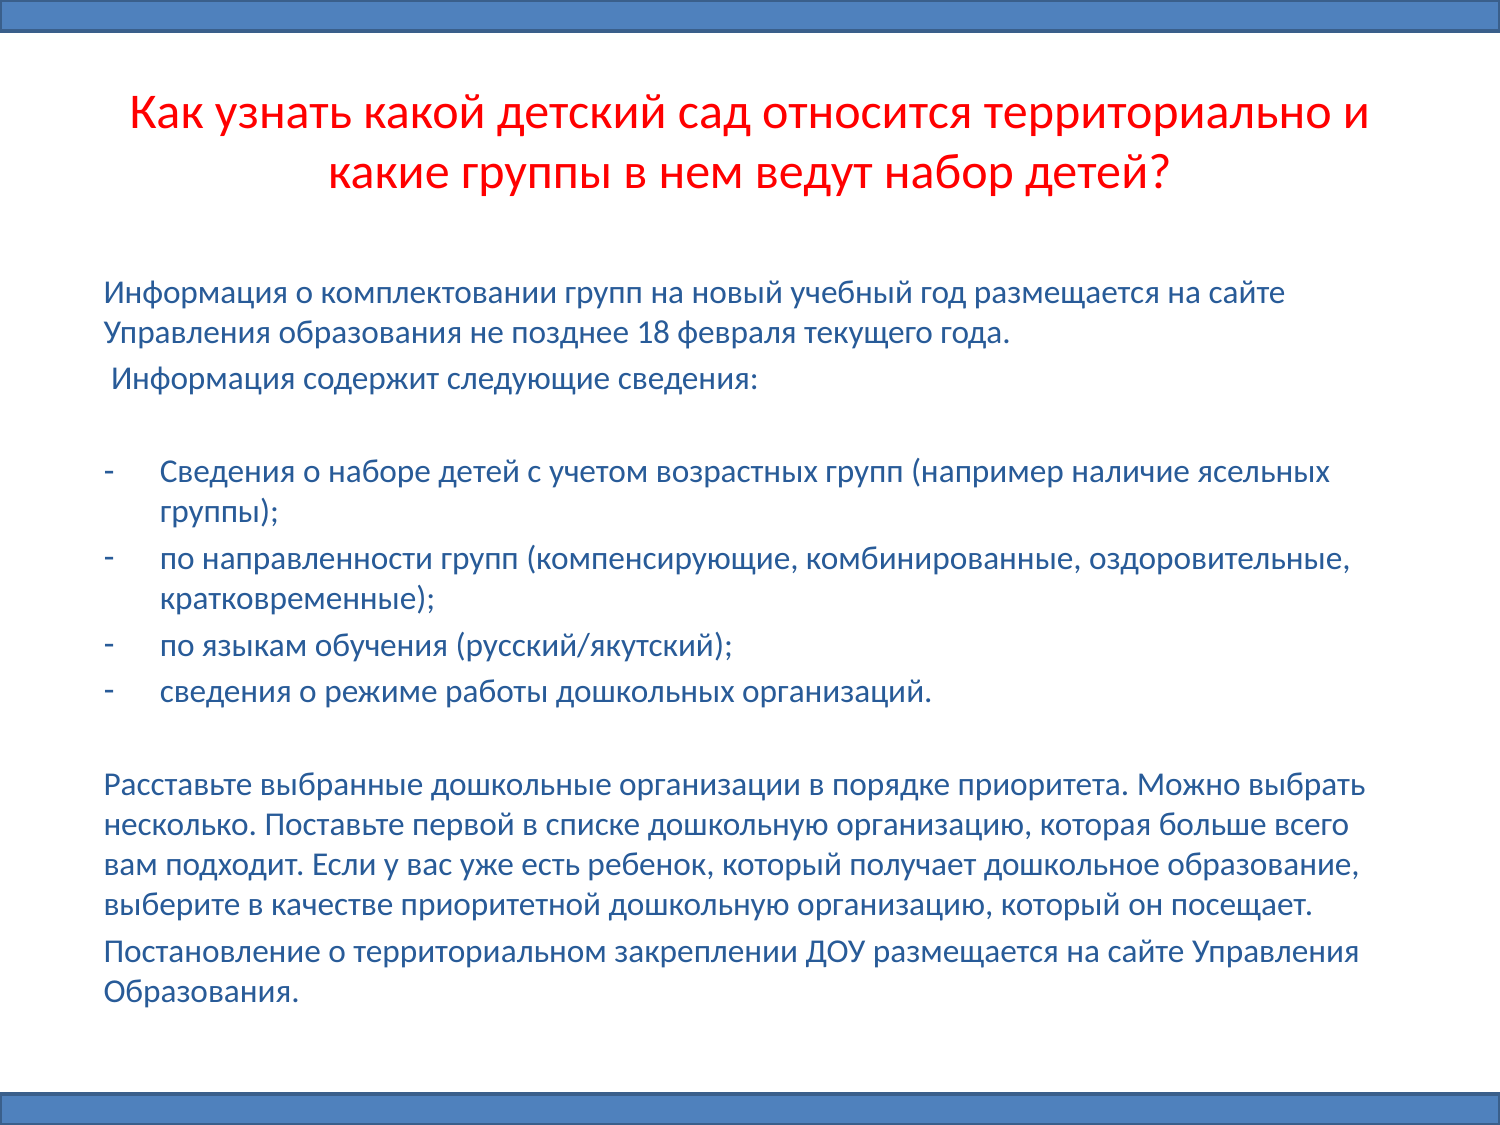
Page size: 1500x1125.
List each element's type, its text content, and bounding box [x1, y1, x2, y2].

title Как узнать какой детский сад относится территориально и какие группы в нем ведут набор детей? [75, 45, 1425, 233]
text_box [0, 0, 1500, 33]
list Информация о комплектовании групп на новый учебный год размещается на сайте Управления образования не позднее 18 февраля текущего года. Информация содержит следующие сведения: Сведения о наборе детей с учетом возрастных групп (например наличие ясельных группы); по направленности групп (компенсирующие, комбинированные, оздоровительные, кратковременные); по языкам обучения (русский/якутский); сведения о режиме работы дошкольных организаций. Расставьте выбранные дошкольные организации в порядке приоритета. Можно выбрать несколько. Поставьте первой в списке дошкольную организацию, которая больше всего вам подходит. Если у вас уже есть ребенок, который получает дошкольное образование, выберите в качестве приоритетной дошкольную организацию, который он посещает. Постановление о территориальном закреплении ДОУ размещается на сайте Управления Образования. [88, 262, 1425, 1047]
text_box [0, 1092, 1500, 1125]
